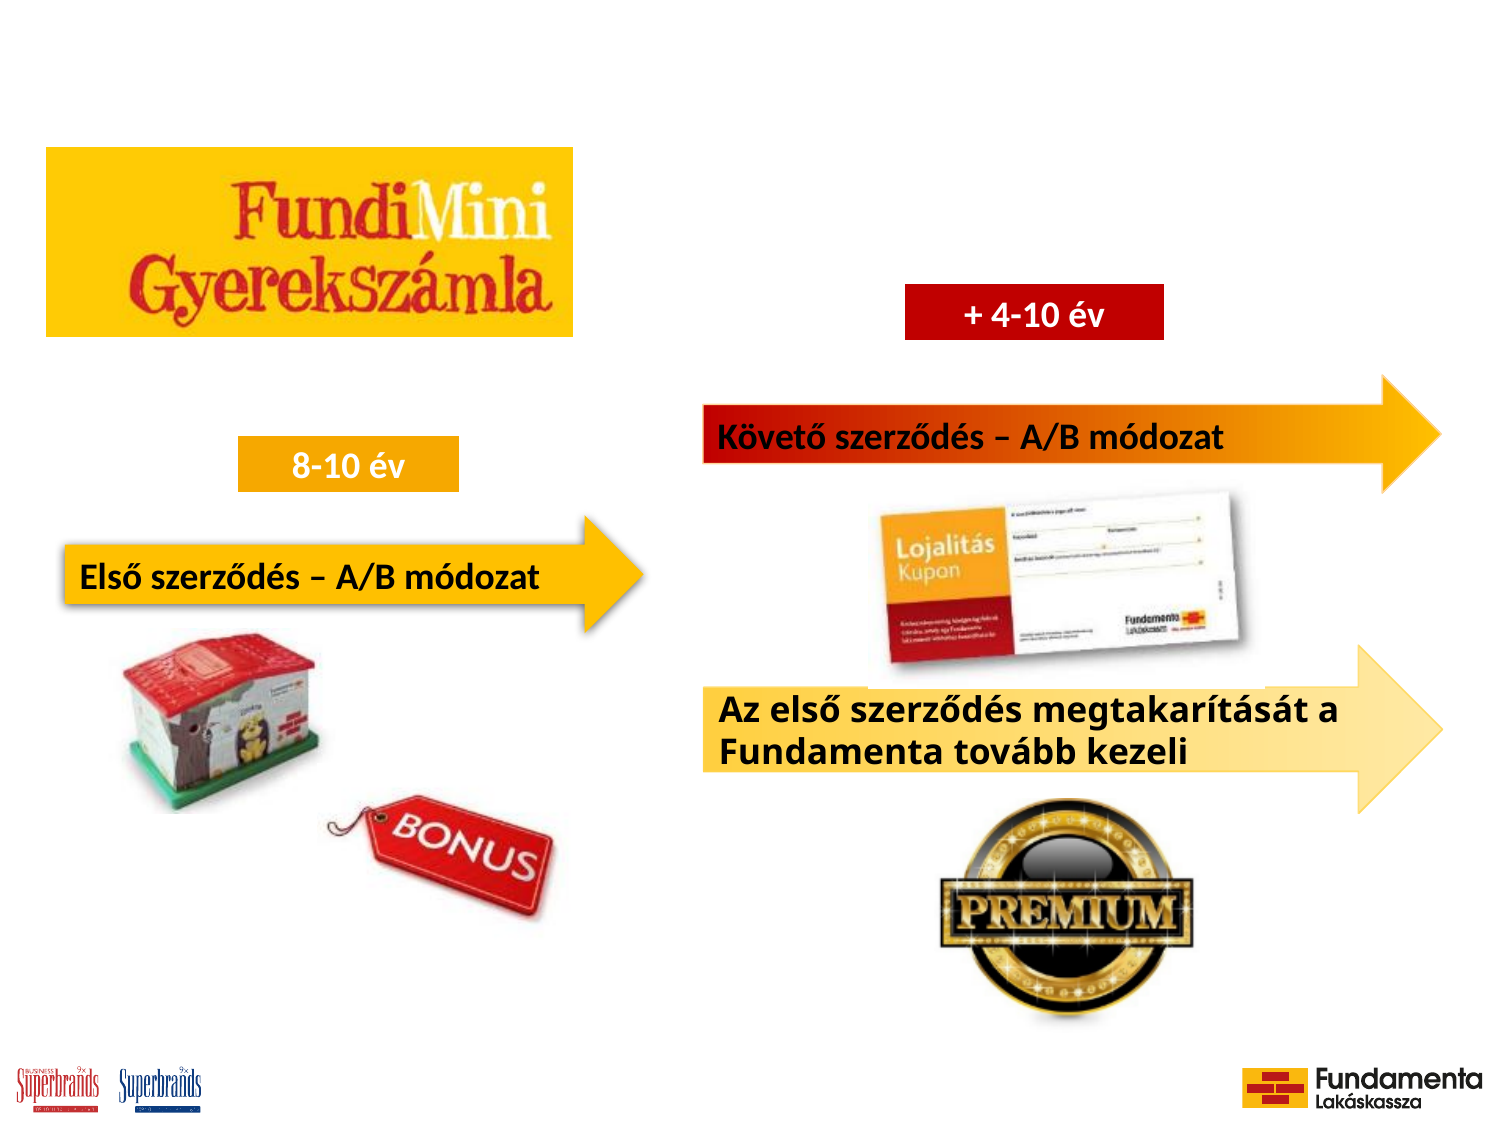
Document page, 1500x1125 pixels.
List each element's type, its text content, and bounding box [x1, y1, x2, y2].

text_box 8-10 év [235, 432, 462, 495]
text_box + 4-10 év [902, 281, 1167, 343]
picture [97, 628, 578, 944]
text_box Első szerződés – A/B módozat [64, 515, 644, 634]
text_box Követő szerződés – A/B módozat [702, 374, 1442, 494]
picture [929, 798, 1203, 1033]
text_box Az első szerződés megtakarítását a Fundamenta tovább kezeli [703, 645, 1443, 814]
picture [868, 479, 1265, 689]
picture [46, 147, 573, 337]
